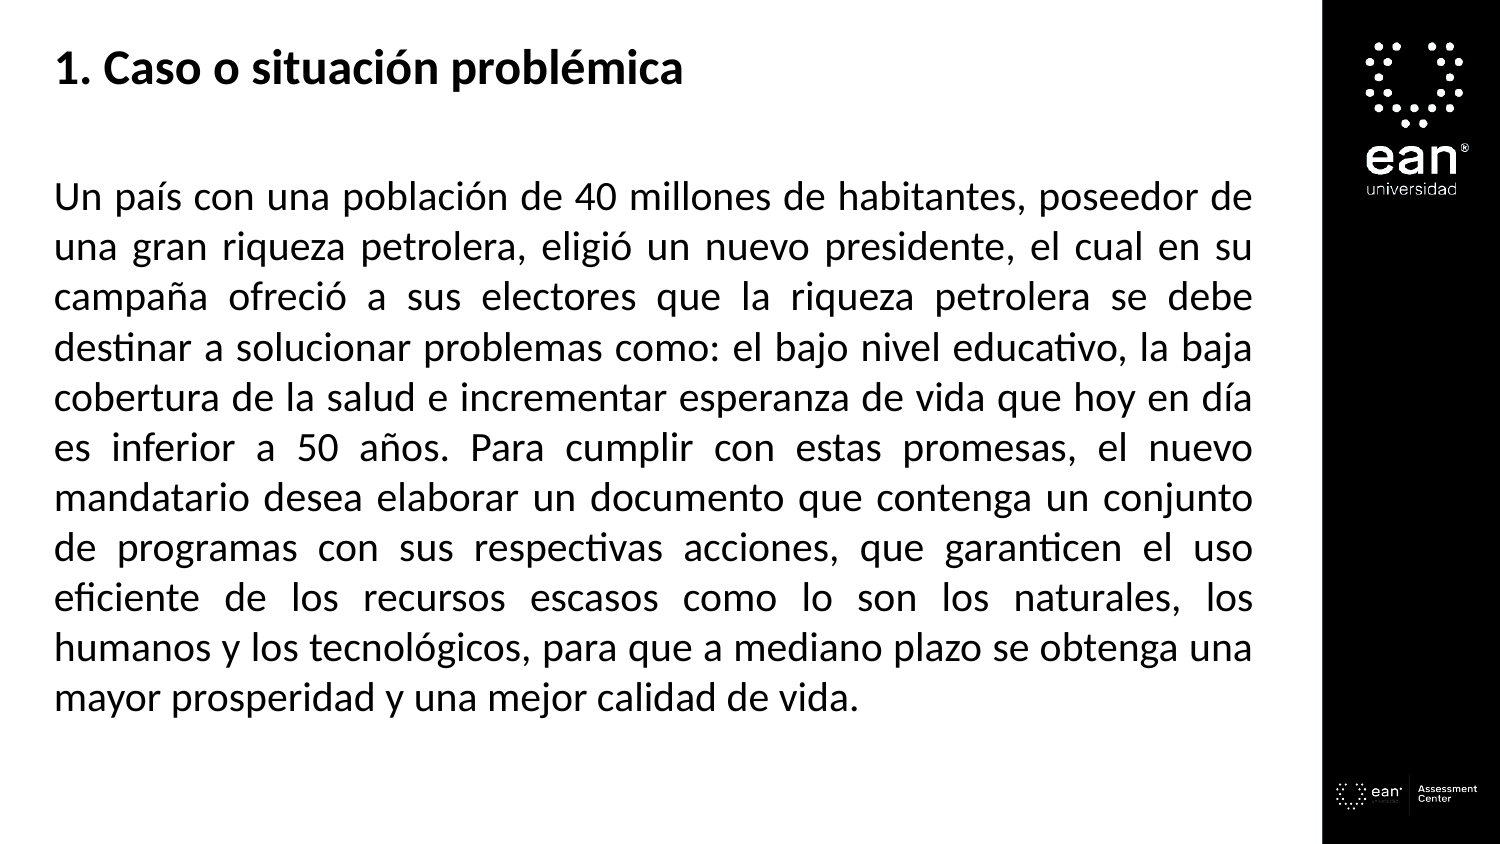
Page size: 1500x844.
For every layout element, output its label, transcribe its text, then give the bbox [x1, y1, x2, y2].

picture [0, 0, 1500, 844]
text_box 1. Caso o situación problémica [39, 27, 797, 102]
text_box Un país con una población de 40 millones de habitantes, poseedor de una gran riqueza petrolera, eligió un nuevo presidente, el cual en su campaña ofreció a sus electores que la riqueza petrolera se debe destinar a solucionar problemas como: el bajo nivel educativo, la baja cobertura de la salud e incrementar esperanza de vida que hoy en día es inferior a 50 años. Para cumplir con estas promesas, el nuevo mandatario desea elaborar un documento que contenga un conjunto de programas con sus respectivas acciones, que garanticen el uso eficiente de los recursos escasos como lo son los naturales, los humanos y los tecnológicos, para que a mediano plazo se obtenga una mayor prosperidad y una mejor calidad de vida. [39, 161, 1269, 727]
